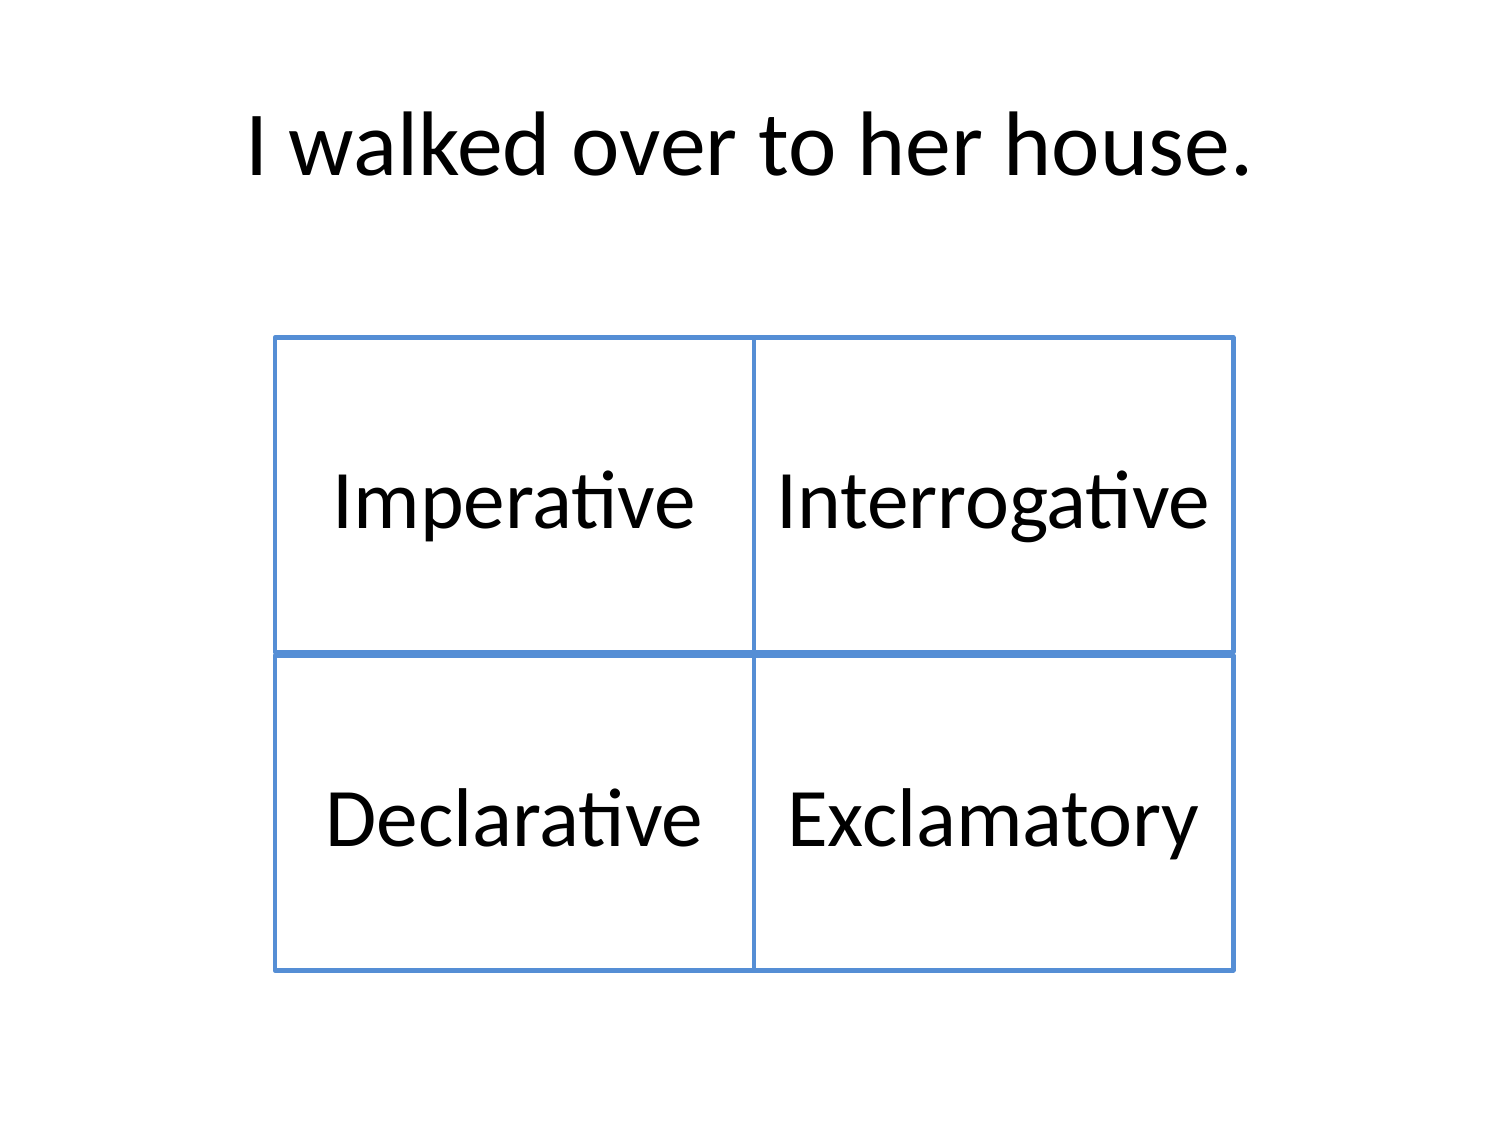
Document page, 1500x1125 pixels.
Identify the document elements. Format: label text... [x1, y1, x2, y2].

title I walked over to her house. [75, 45, 1425, 233]
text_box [274, 337, 1234, 974]
